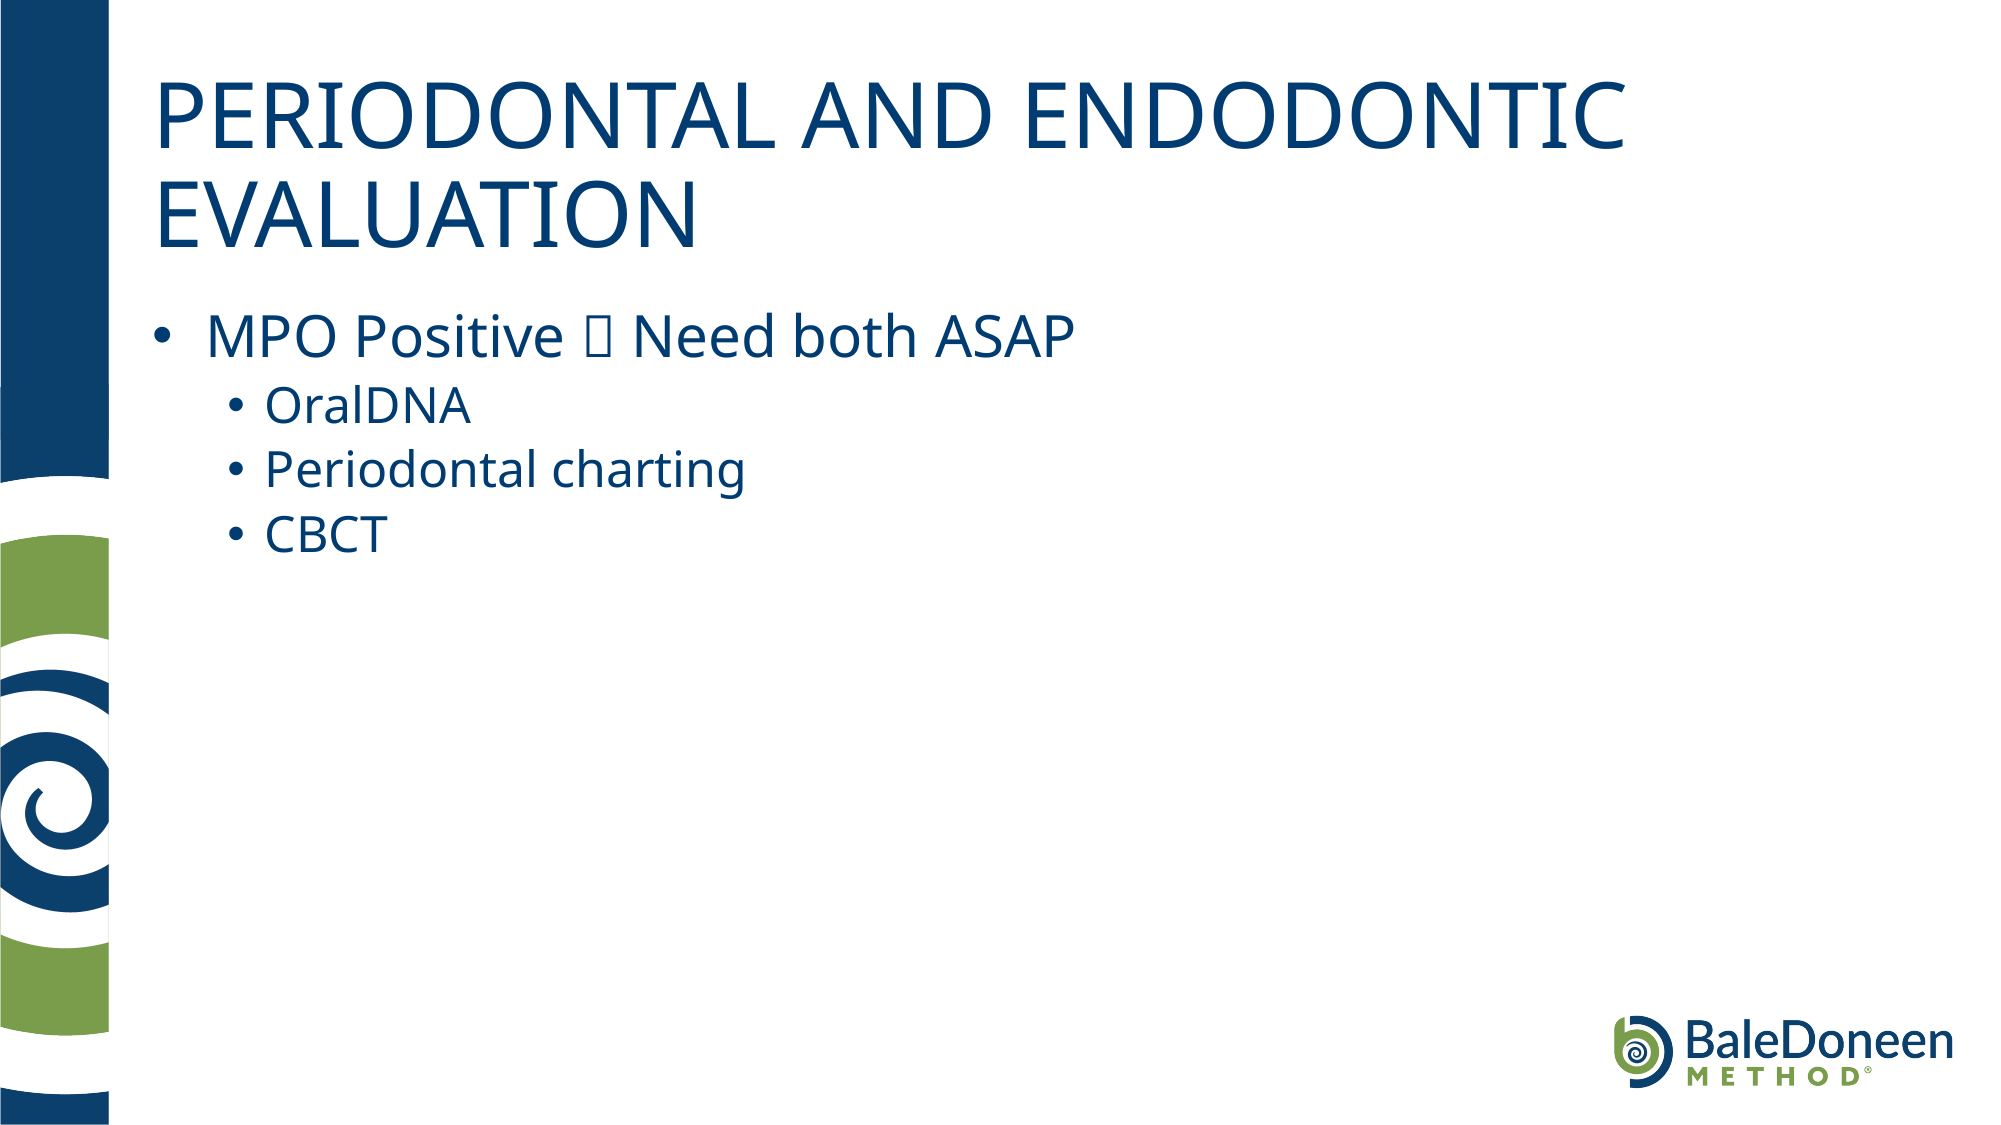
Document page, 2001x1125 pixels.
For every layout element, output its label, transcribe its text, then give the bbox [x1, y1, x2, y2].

picture [0, 0, 2001, 1125]
list MPO Positive  Need both ASAP OralDNA Periodontal charting CBCT [137, 299, 1863, 1014]
title PERIODONTAL AND ENDODONTIC EVALUATION [137, 59, 1863, 278]
